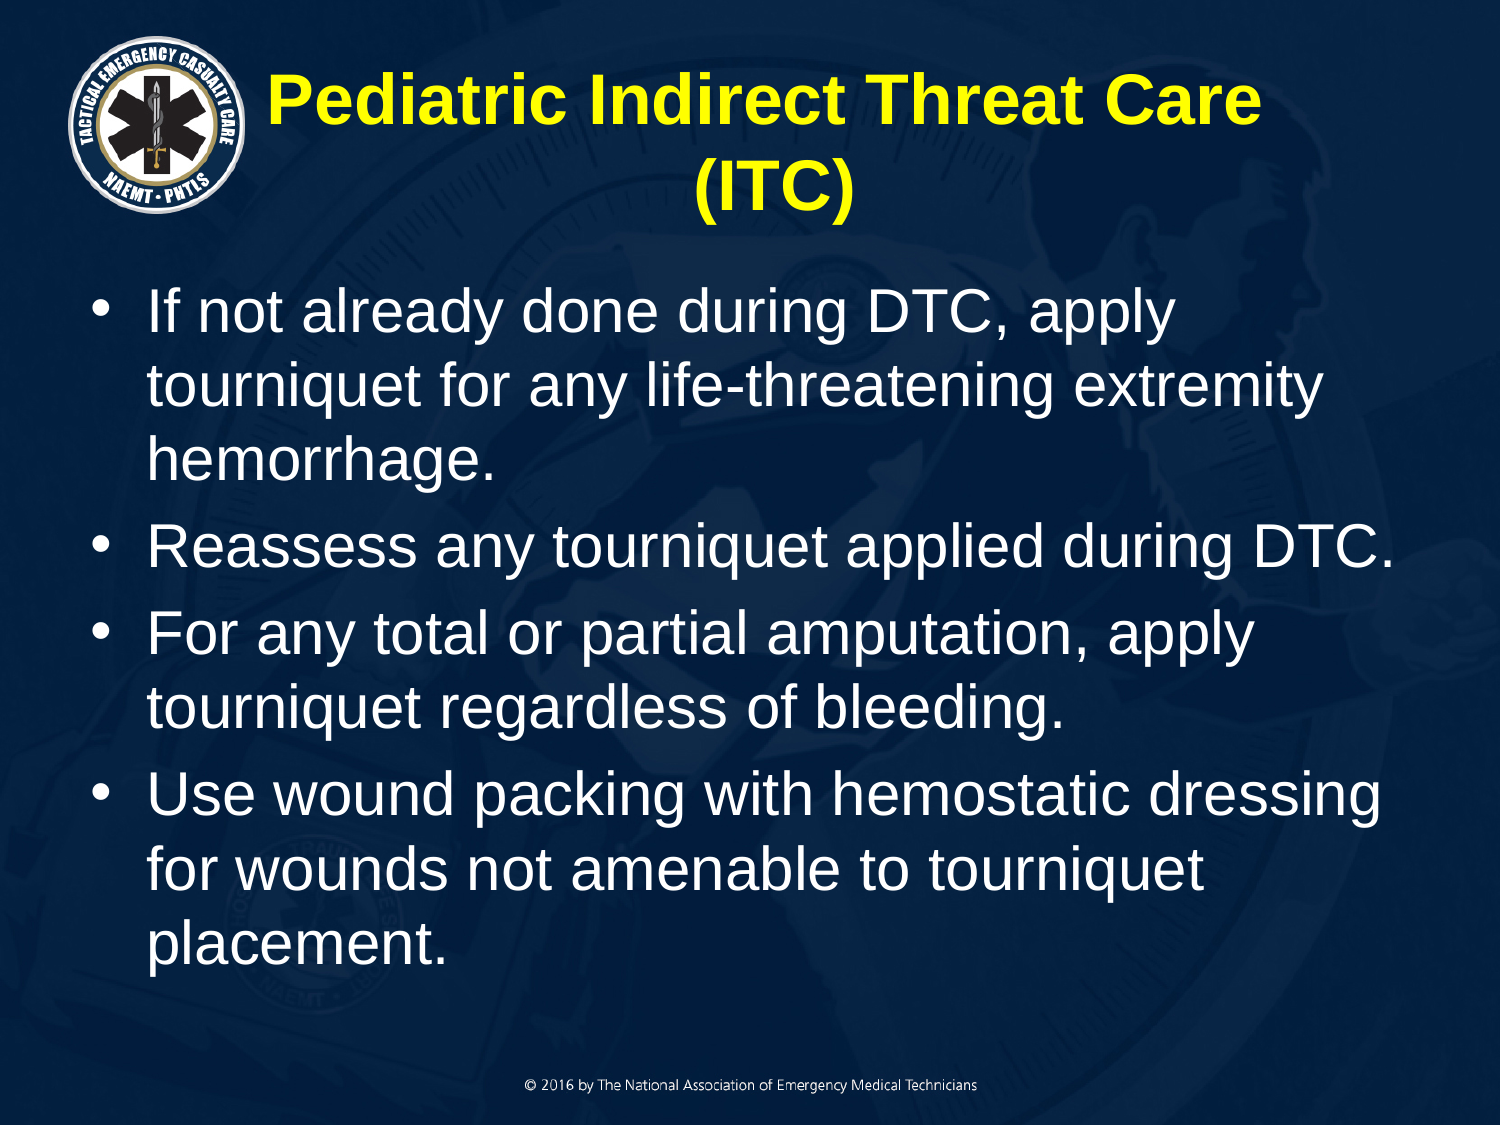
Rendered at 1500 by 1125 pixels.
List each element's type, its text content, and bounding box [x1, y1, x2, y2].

list If not already done during DTC, apply tourniquet for any life-threatening extremity hemorrhage. Reassess any tourniquet applied during DTC. For any total or partial amputation, apply tourniquet regardless of bleeding. Use wound packing with hemostatic dressing for wounds not amenable to tourniquet placement. [75, 262, 1425, 1005]
picture [0, 0, 1500, 1125]
title Pediatric Indirect Threat Care (ITC) [99, 45, 1450, 233]
